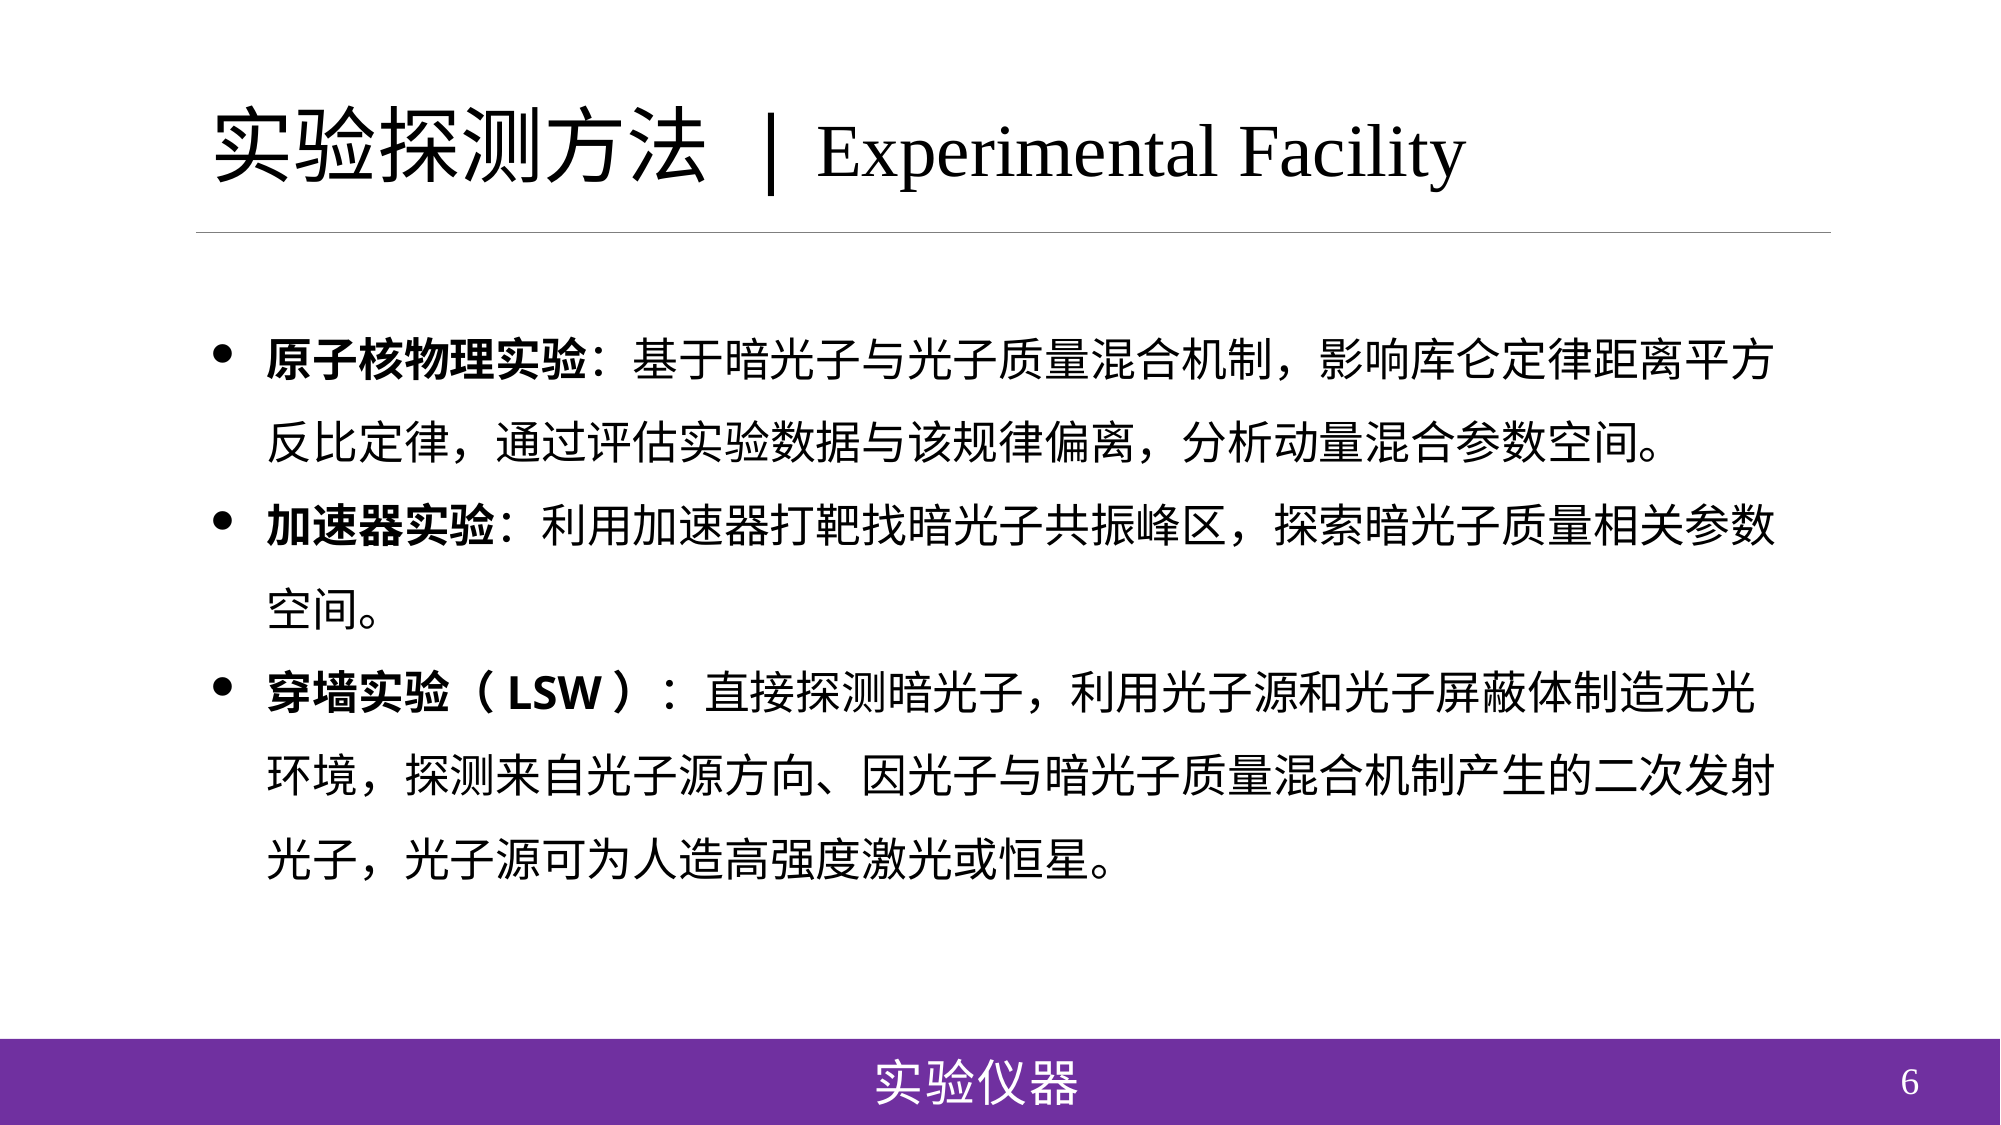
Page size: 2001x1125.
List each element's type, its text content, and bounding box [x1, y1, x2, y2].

text_box [0, 1038, 2000, 1050]
text_box 实验仪器 [475, 1049, 1476, 1121]
text_box 实验探测方法 | Experimental Facility [195, 85, 1772, 201]
text_box [0, 1050, 2000, 1125]
text_box 6 [1885, 1049, 1974, 1110]
text_box 原子核物理实验：基于暗光子与光子质量混合机制，影响库仑定律距离平方反比定律，通过评估实验数据与该规律偏离，分析动量混合参数空间。 加速器实验：利用加速器打靶找暗光子共振峰区，探索暗光子质量相关参数空间。 穿墙实验（LSW）：直接探测暗光子，利用光子源和光子屏蔽体制造无光环境，探测来自光子源方向、因光子与暗光子质量混合机制产生的二次发射光子，光子源可为人造高强度激光或恒星。 [195, 294, 1807, 893]
